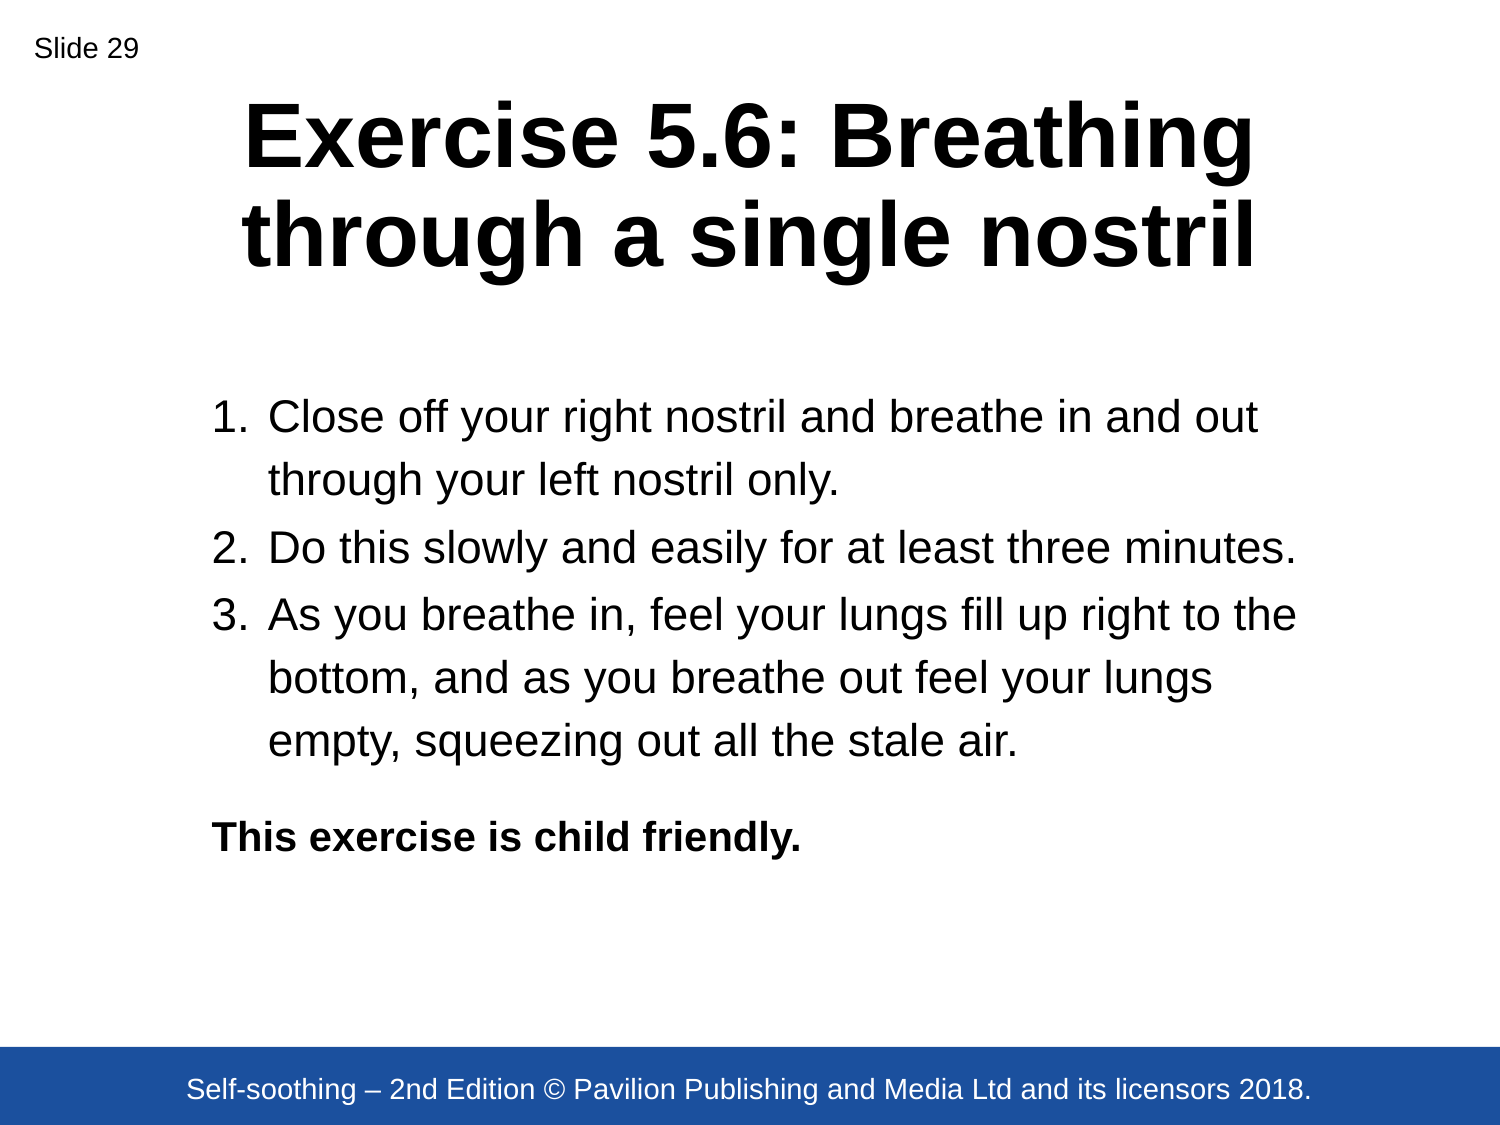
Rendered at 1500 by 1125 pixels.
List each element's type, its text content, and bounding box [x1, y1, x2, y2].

list Close off your right nostril and breathe in and out through your left nostril only. Do this slowly and easily for at least three minutes. As you breathe in, feel your lungs fill up right to the bottom, and as you breathe out feel your lungs empty, squeezing out all the stale air. This exercise is child friendly. [191, 370, 1333, 991]
text_box Slide 29 [26, 21, 216, 72]
title Exercise 5.6: Breathing through a single nostril [90, 69, 1411, 305]
